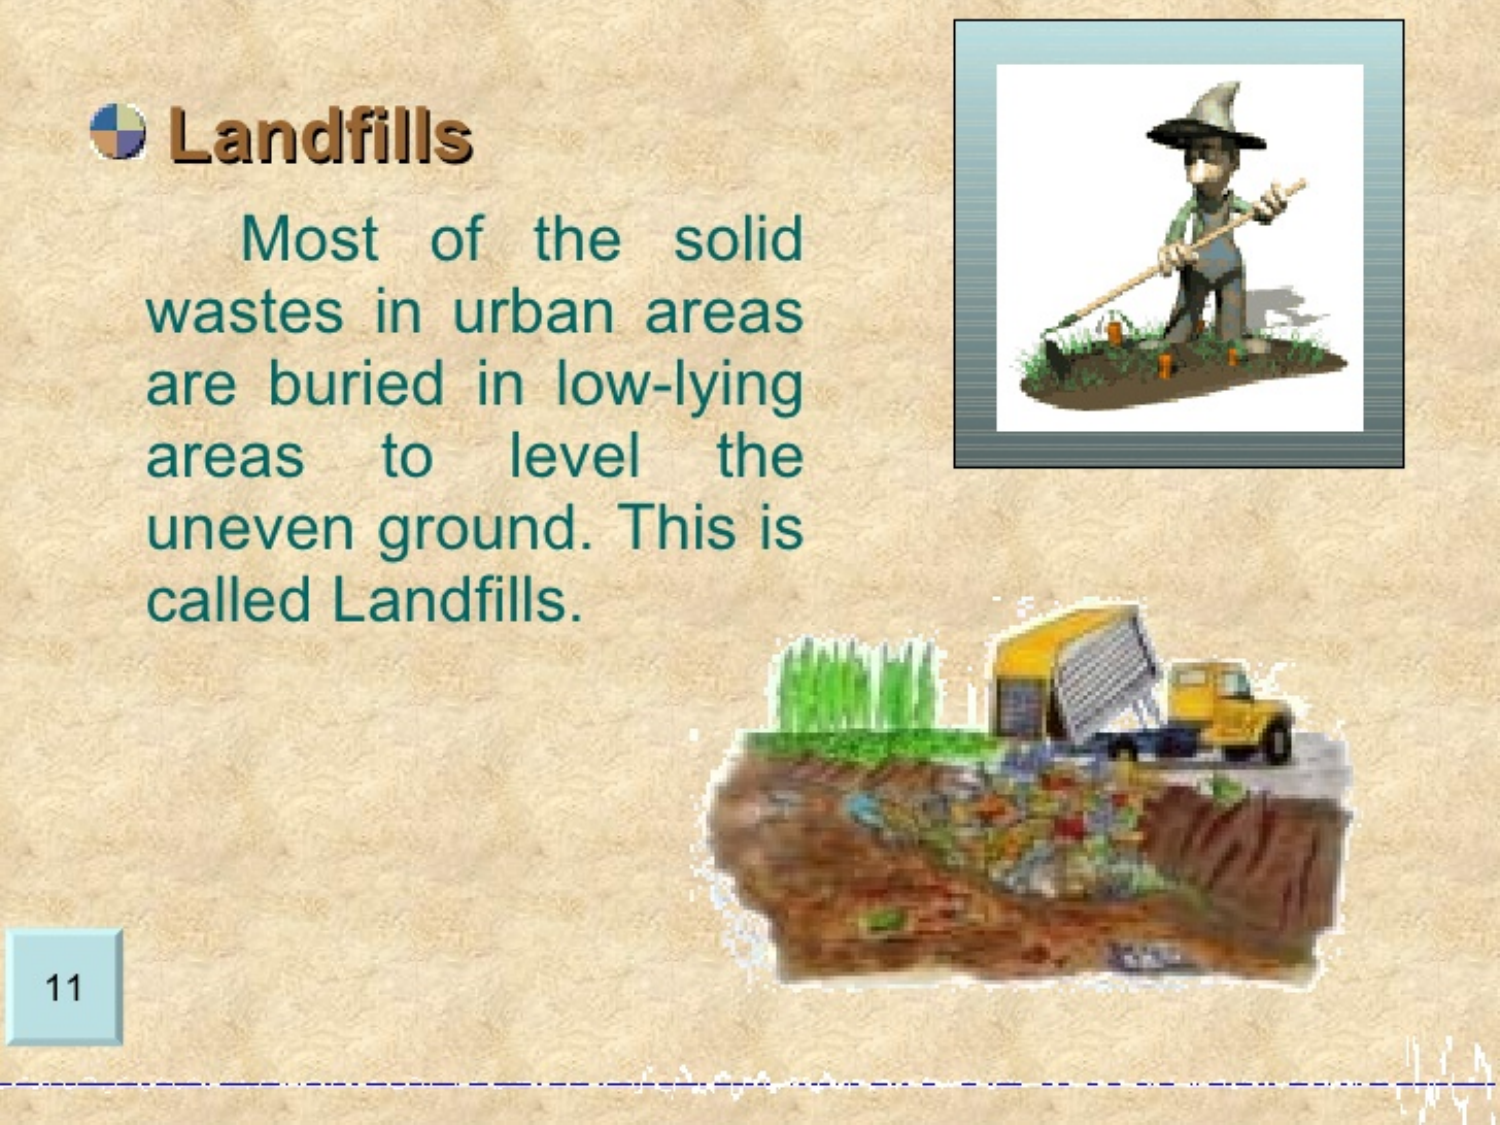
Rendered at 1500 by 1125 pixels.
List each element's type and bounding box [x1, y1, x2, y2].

list [0, 0, 1500, 1125]
